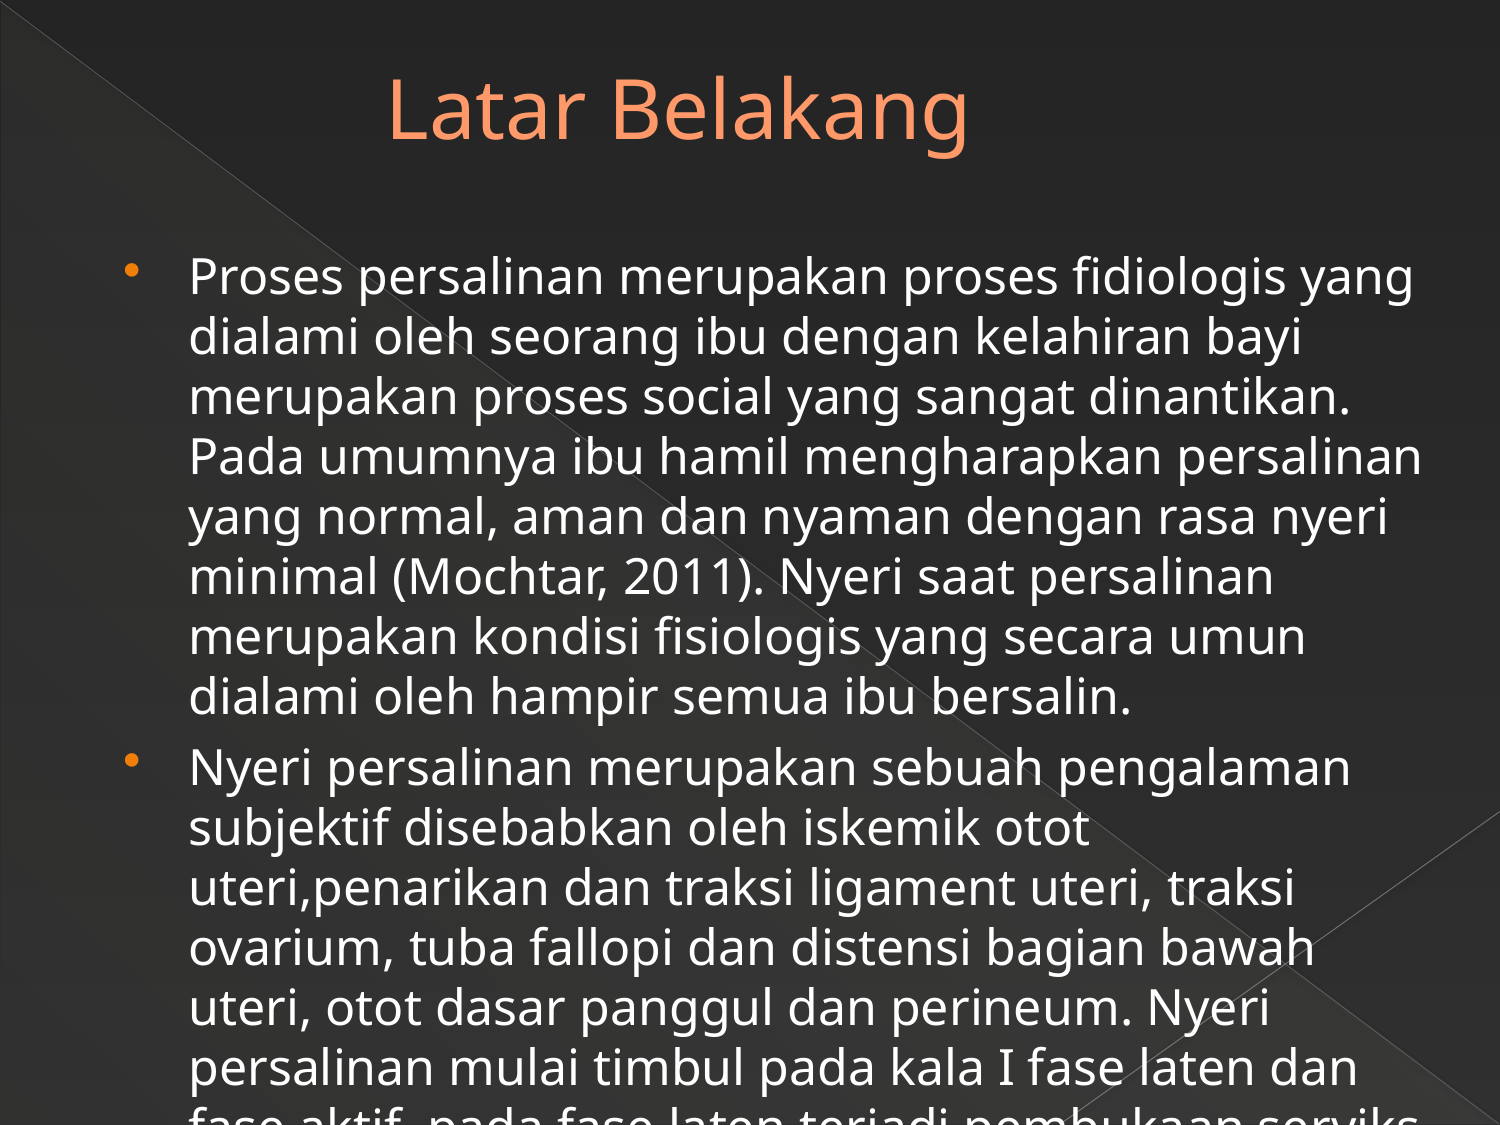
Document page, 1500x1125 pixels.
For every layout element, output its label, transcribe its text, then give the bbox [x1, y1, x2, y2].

list Proses persalinan merupakan proses fidiologis yang dialami oleh seorang ibu dengan kelahiran bayi merupakan proses social yang sangat dinantikan. Pada umumnya ibu hamil mengharapkan persalinan yang normal, aman dan nyaman dengan rasa nyeri minimal (Mochtar, 2011). Nyeri saat persalinan merupakan kondisi fisiologis yang secara umun dialami oleh hampir semua ibu bersalin. Nyeri persalinan merupakan sebuah pengalaman subjektif disebabkan oleh iskemik otot uteri,penarikan dan traksi ligament uteri, traksi ovarium, tuba fallopi dan distensi bagian bawah uteri, otot dasar panggul dan perineum. Nyeri persalinan mulai timbul pada kala I fase laten dan fase aktif, pada fase laten terjadi pembukaan serviks sampai 3cm bisa berlangsung selama 8 jam. Nyeri disebabkan oleh kontraksi uterus dan dilatasi serviks. Dengan seiring bertambahnya intensitas dan frekuensi kontraksi uterus nyeri yang dirasakan akan bertambah kuat, puncak nyeri terjadi pada fase aktif dimana pembukaan lengkap sampai 10 cm dan berlangsung sekitar 4,6 jam untuk pri,ipara dan 2,4 jam untuk multipara (Reader, Martin & Koniak-Griffin, 2012). [99, 237, 1450, 988]
title Latar Belakang [125, 50, 1175, 163]
